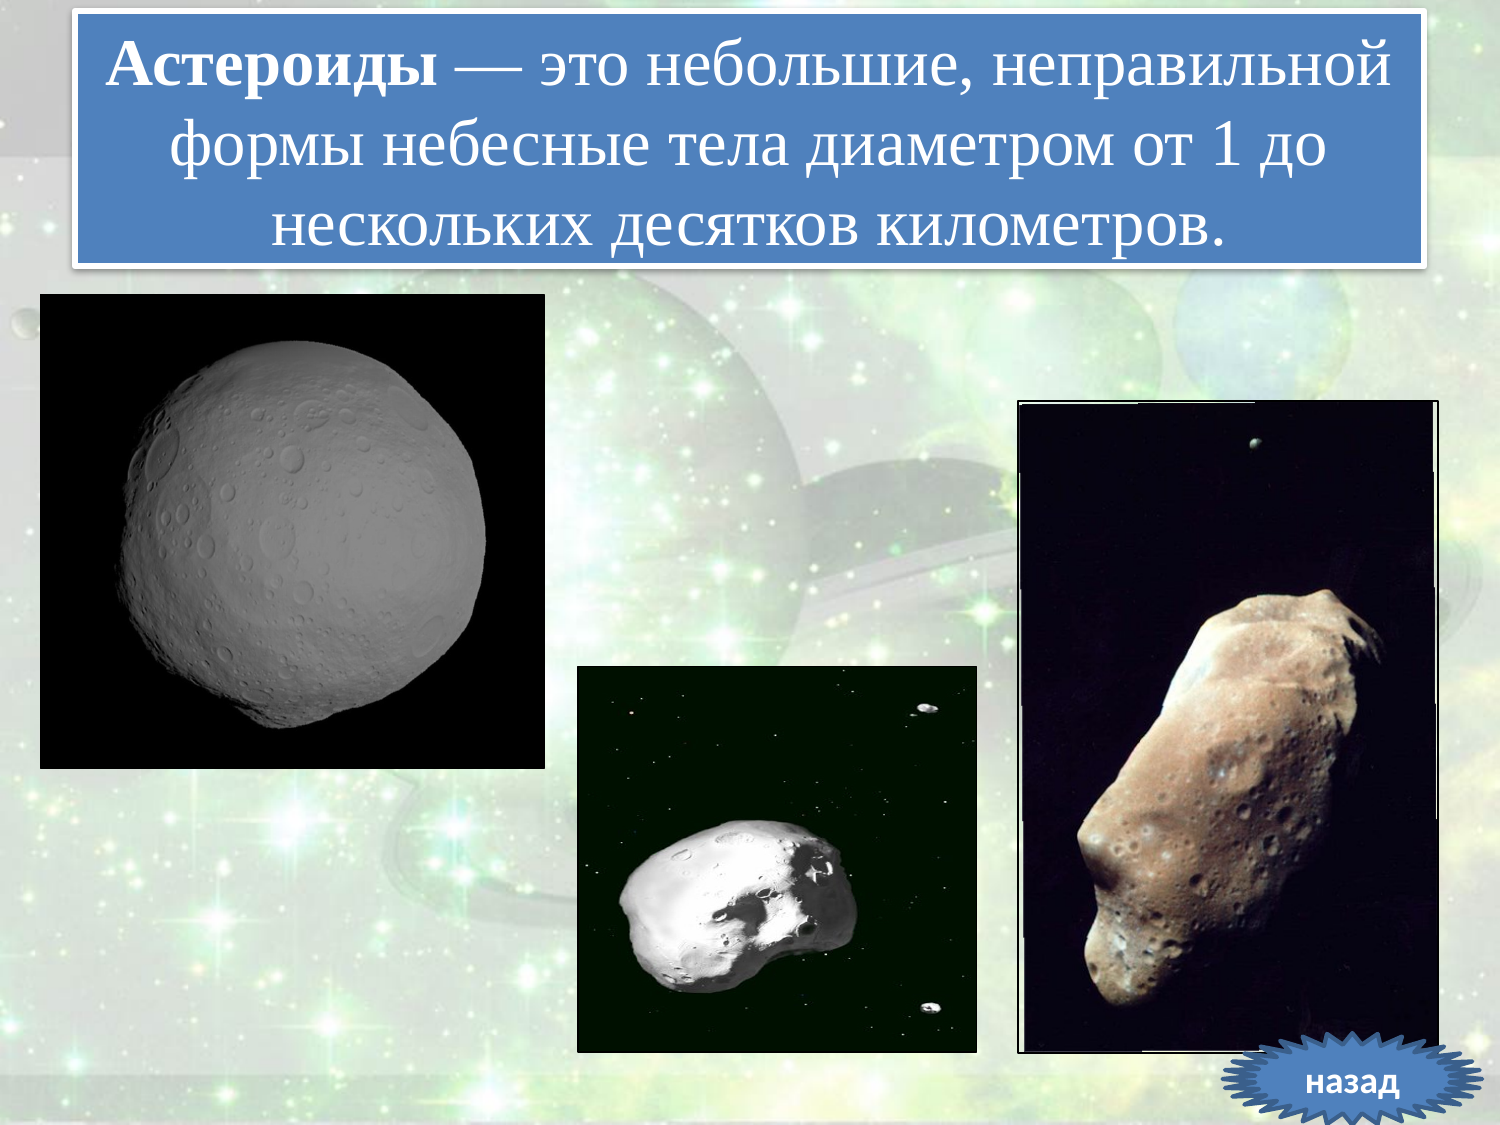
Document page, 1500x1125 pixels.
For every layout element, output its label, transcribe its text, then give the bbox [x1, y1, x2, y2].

picture [1331, 1117, 1348, 1125]
text_box назад [1220, 1051, 1485, 1125]
picture [1018, 401, 1438, 1053]
picture [0, 0, 1500, 1125]
title Астероиды — это небольшие, неправильной формы небесные тела диаметром от 1 до нескольких десятков километров. [72, 8, 1427, 269]
picture [1356, 1117, 1373, 1125]
